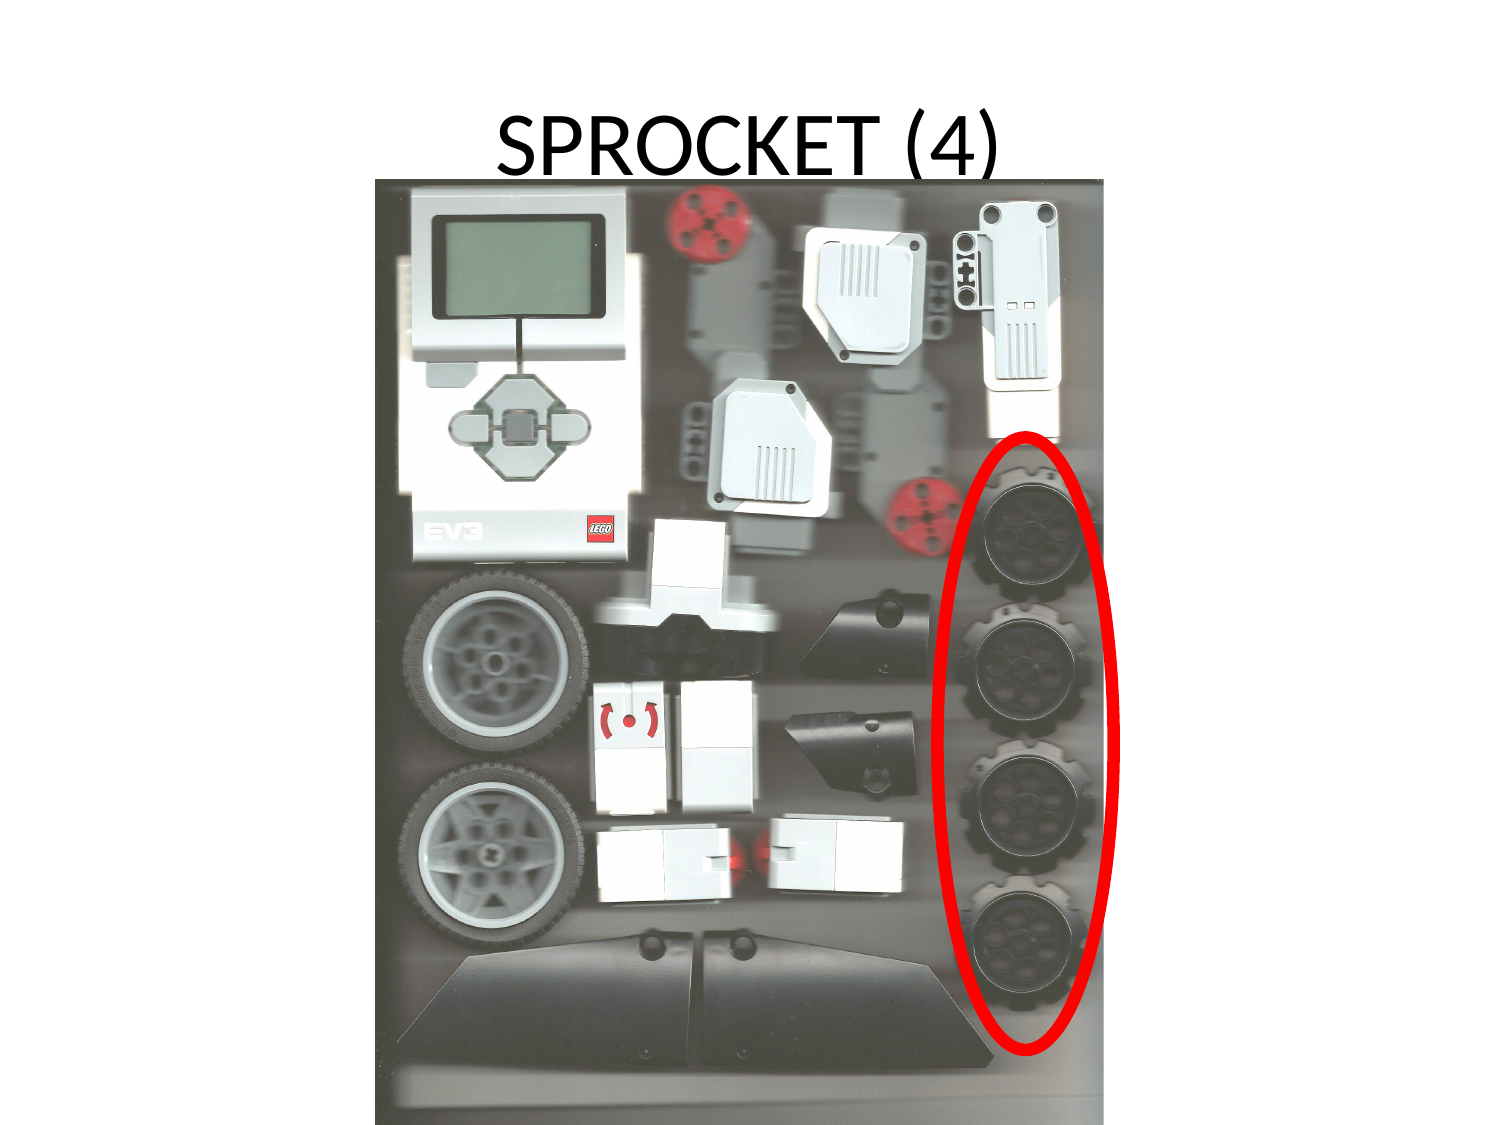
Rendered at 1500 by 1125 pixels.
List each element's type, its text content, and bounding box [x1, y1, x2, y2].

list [374, 179, 1104, 1125]
text_box [1109, 625, 1116, 862]
title SPROCKET (4) [75, 45, 1425, 233]
